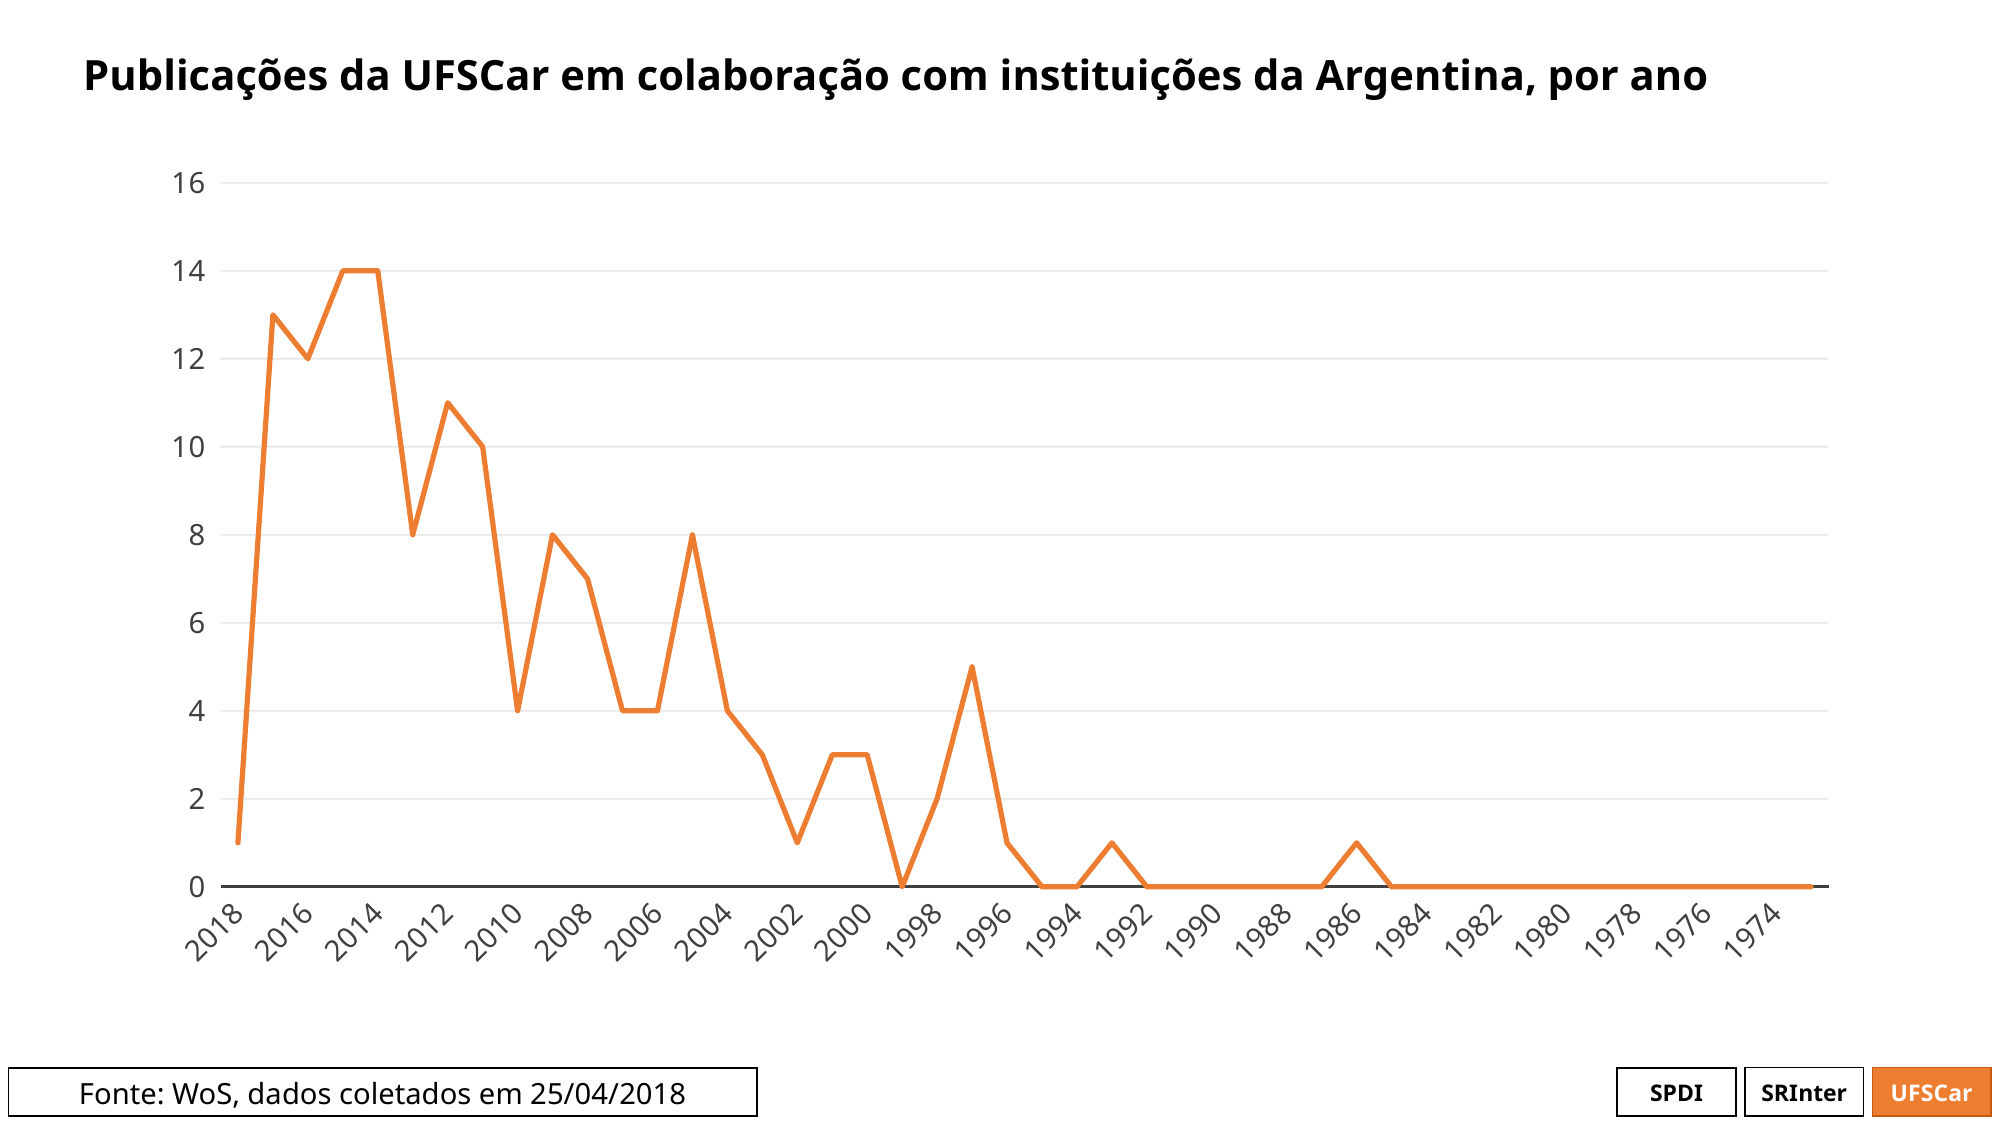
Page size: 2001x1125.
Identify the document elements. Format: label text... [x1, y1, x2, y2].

title Publicações da UFSCar em colaboração com instituições da Argentina, por ano [68, 8, 1931, 145]
chart [136, 144, 1864, 988]
